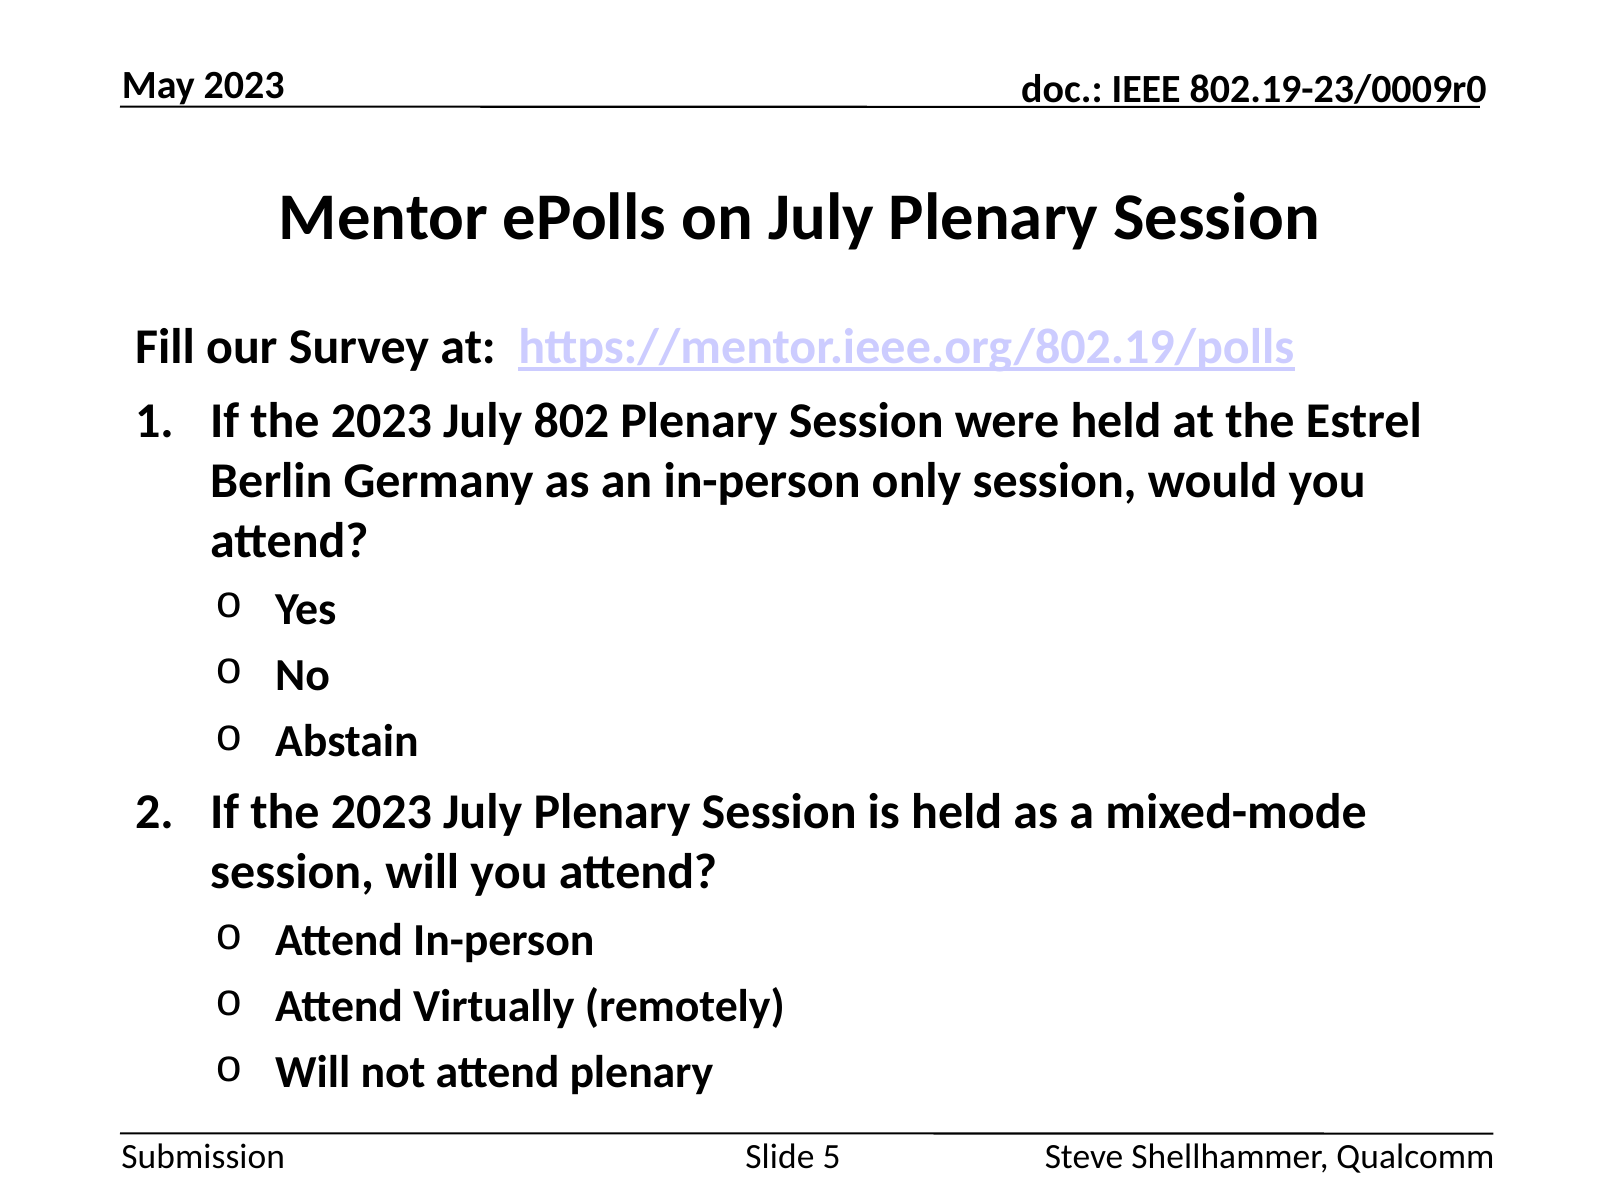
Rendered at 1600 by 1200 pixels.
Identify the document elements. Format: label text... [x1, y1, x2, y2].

footer Steve Shellhammer, Qualcomm [937, 1132, 1495, 1174]
list Fill our Survey at: https://mentor.ieee.org/802.19/polls If the 2023 July 802 Plenary Session were held at the Estrel Berlin Germany as an in-person only session, would you attend? Yes No Abstain If the 2023 July Plenary Session is held as a mixed-mode session, will you attend? Attend In-person Attend Virtually (remotely) Will not attend plenary [119, 306, 1480, 1099]
slide_number Slide 5 [733, 1132, 854, 1197]
title Mentor ePolls on July Plenary Session [119, 119, 1480, 306]
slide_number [121, 58, 451, 107]
